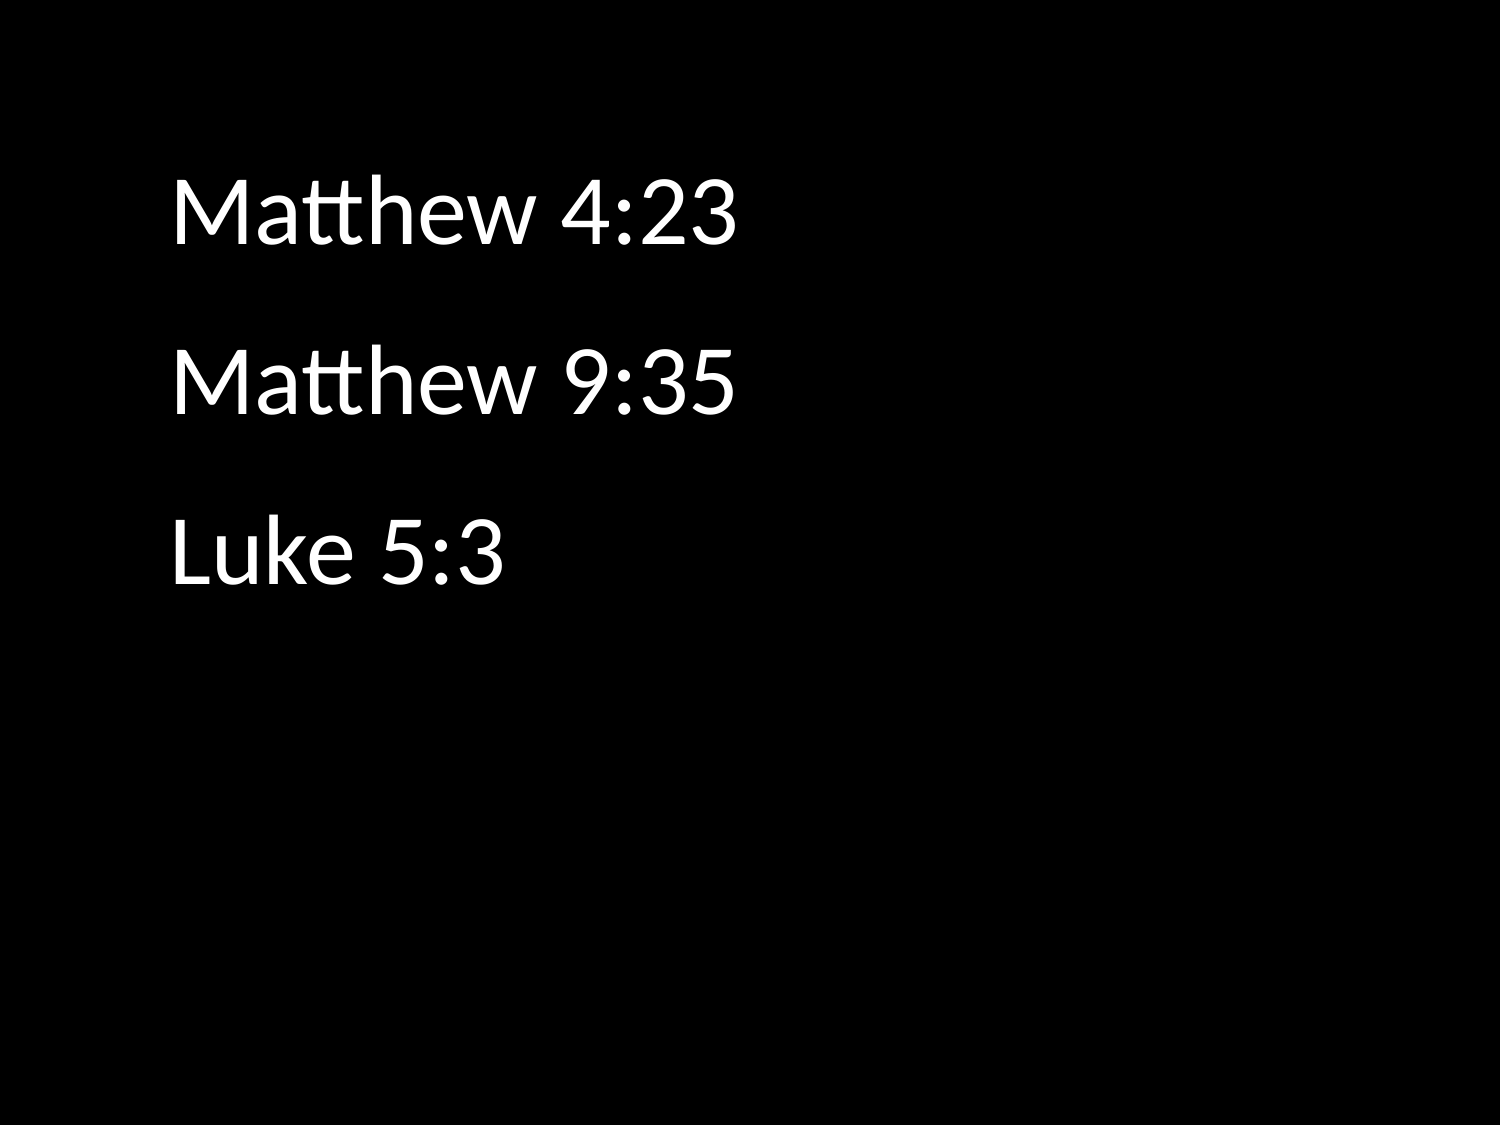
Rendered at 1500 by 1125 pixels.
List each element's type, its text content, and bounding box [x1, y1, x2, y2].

text_box Matthew 4:23 Matthew 9:35 Luke 5:3 [154, 137, 778, 613]
